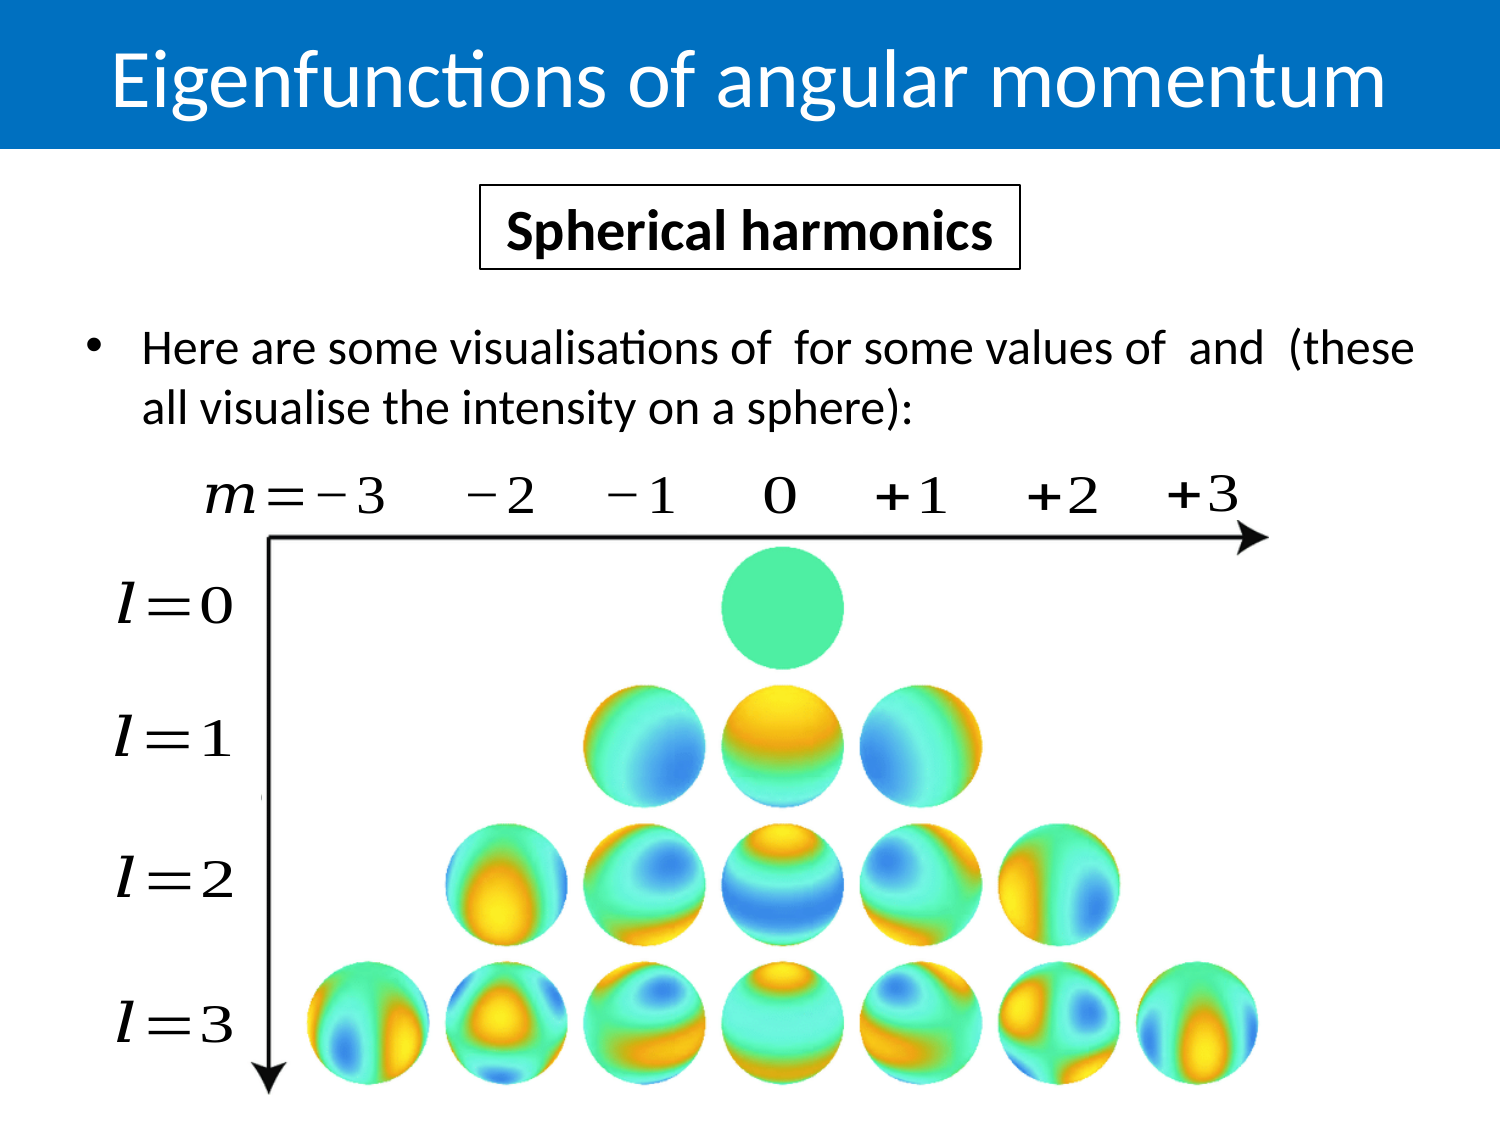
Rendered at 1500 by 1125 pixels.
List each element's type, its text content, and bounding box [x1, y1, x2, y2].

text_box Spherical harmonics [479, 184, 1021, 270]
text_box [687, 495, 863, 520]
text_box Eigenfunctions of angular momentum [0, 0, 1500, 149]
text_box [214, 679, 234, 865]
picture [234, 520, 1269, 1095]
